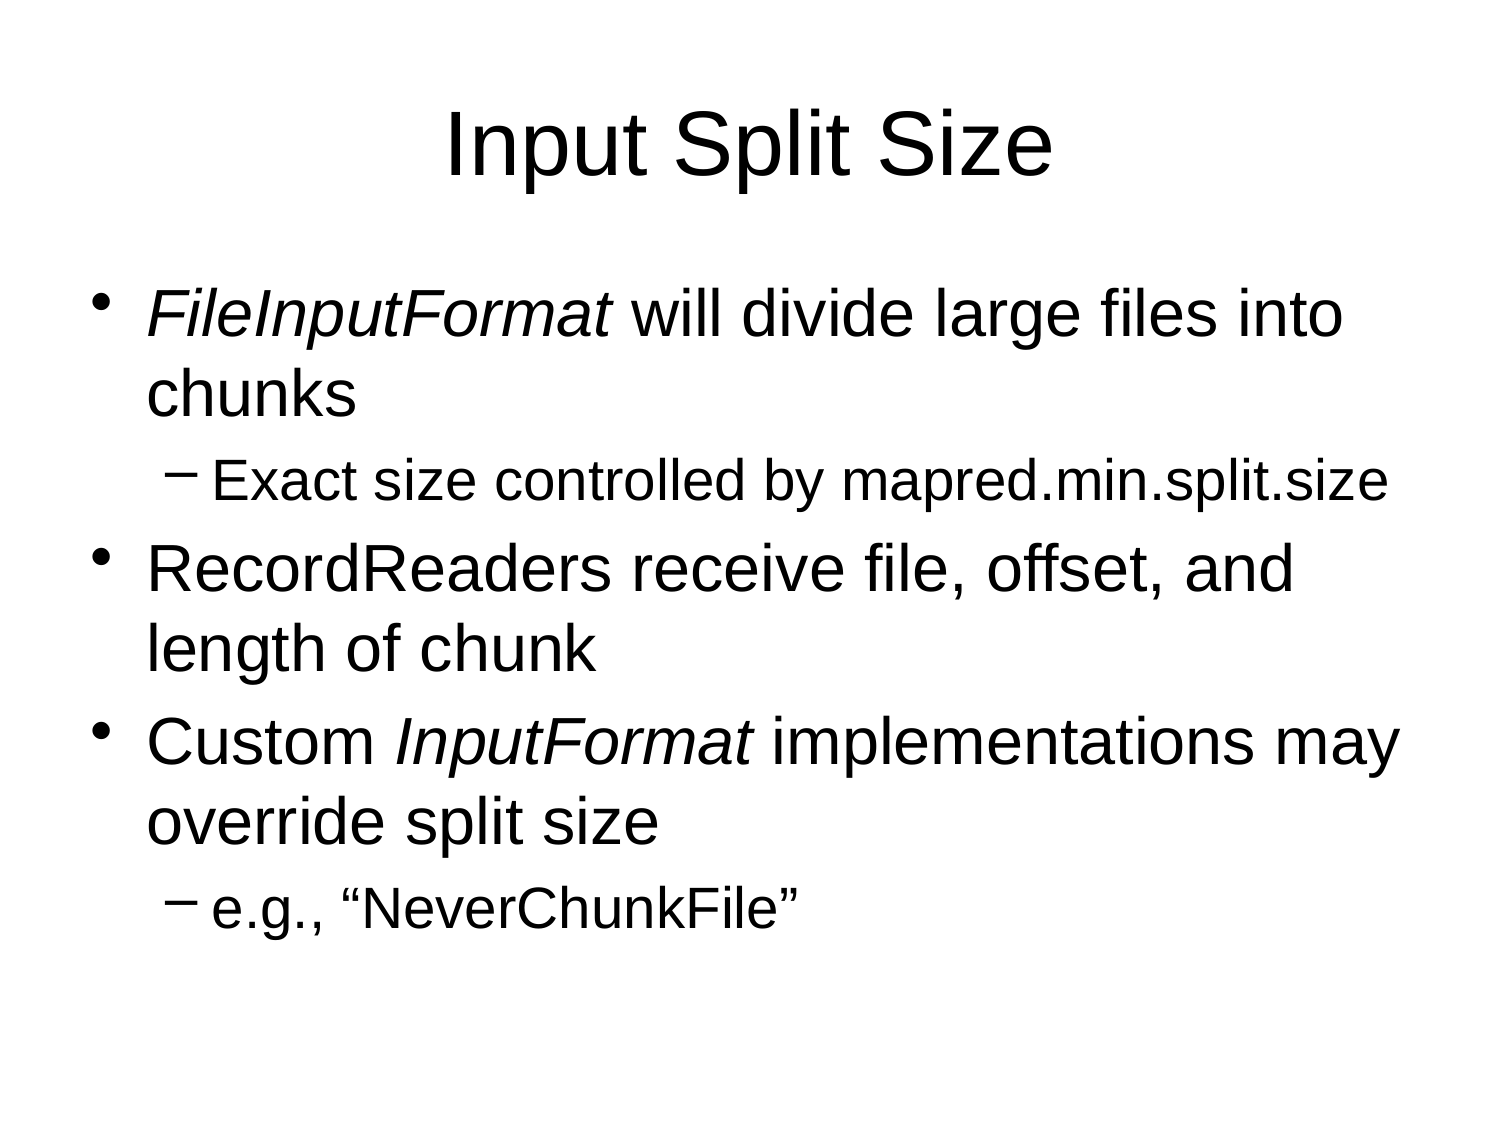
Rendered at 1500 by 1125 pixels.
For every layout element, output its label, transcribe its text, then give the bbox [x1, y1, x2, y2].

title Input Split Size [75, 45, 1425, 233]
list FileInputFormat will divide large files into chunks Exact size controlled by mapred.min.split.size RecordReaders receive file, offset, and length of chunk Custom InputFormat implementations may override split size e.g., “NeverChunkFile” [75, 262, 1425, 1005]
